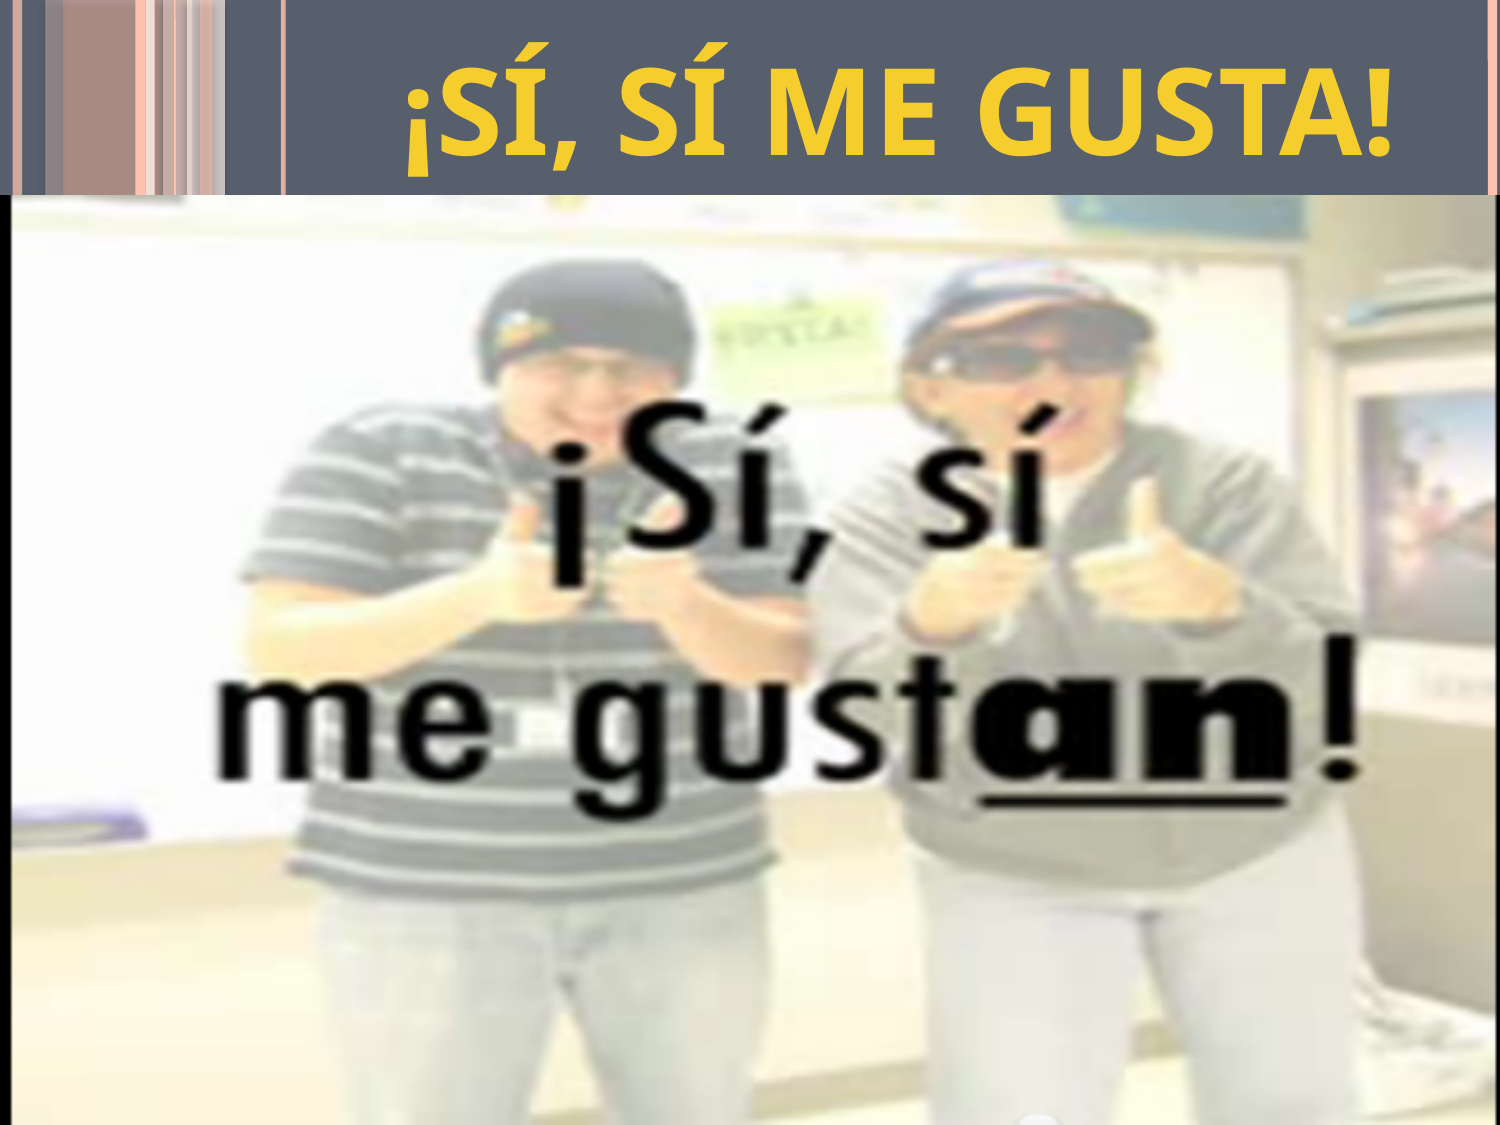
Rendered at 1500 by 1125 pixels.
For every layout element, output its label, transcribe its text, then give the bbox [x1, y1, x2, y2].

picture [0, 195, 1500, 1125]
title ¡SÍ, SÍ ME GUSTA! [200, 0, 1500, 187]
